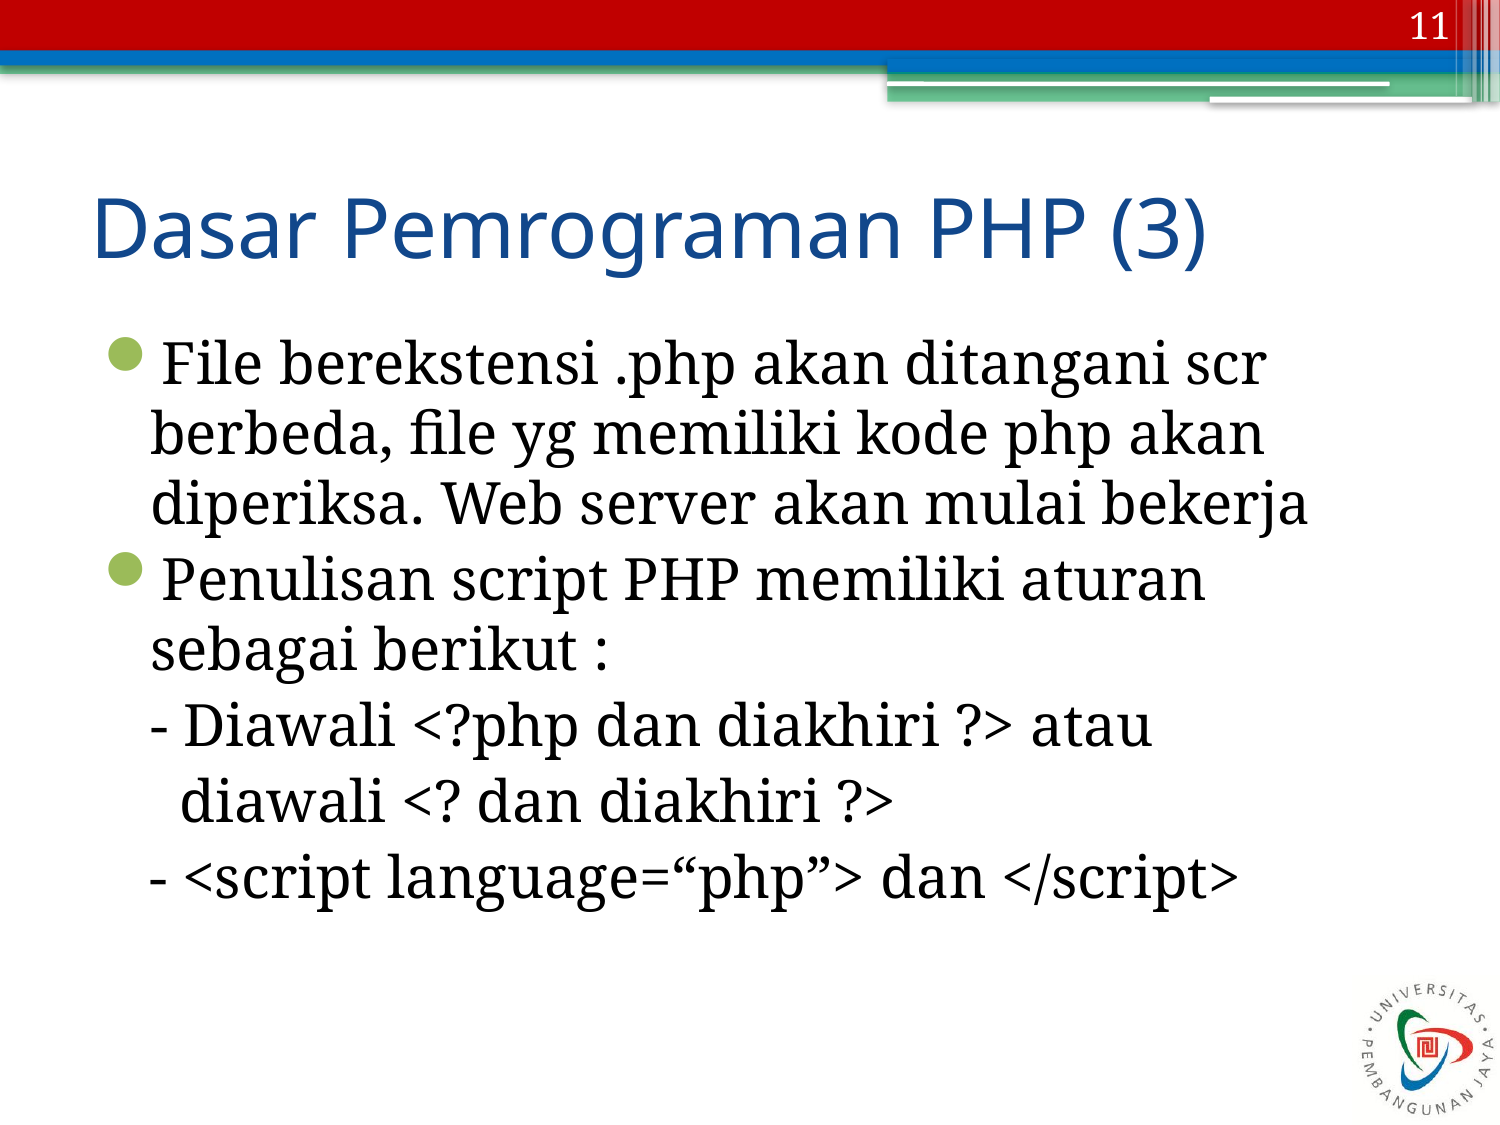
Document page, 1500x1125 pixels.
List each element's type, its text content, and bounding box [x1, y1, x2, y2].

title Dasar Pemrograman PHP (3) [75, 137, 1425, 313]
slide_number 11 [1341, 0, 1466, 61]
picture [1352, 975, 1500, 1125]
list File berekstensi .php akan ditangani scr berbeda, file yg memiliki kode php akan diperiksa. Web server akan mulai bekerja Penulisan script PHP memiliki aturan sebagai berikut : - Diawali <?php dan diakhiri ?> atau diawali <? dan diakhiri ?> - <script language=“php”> dan </script> [75, 318, 1425, 1029]
